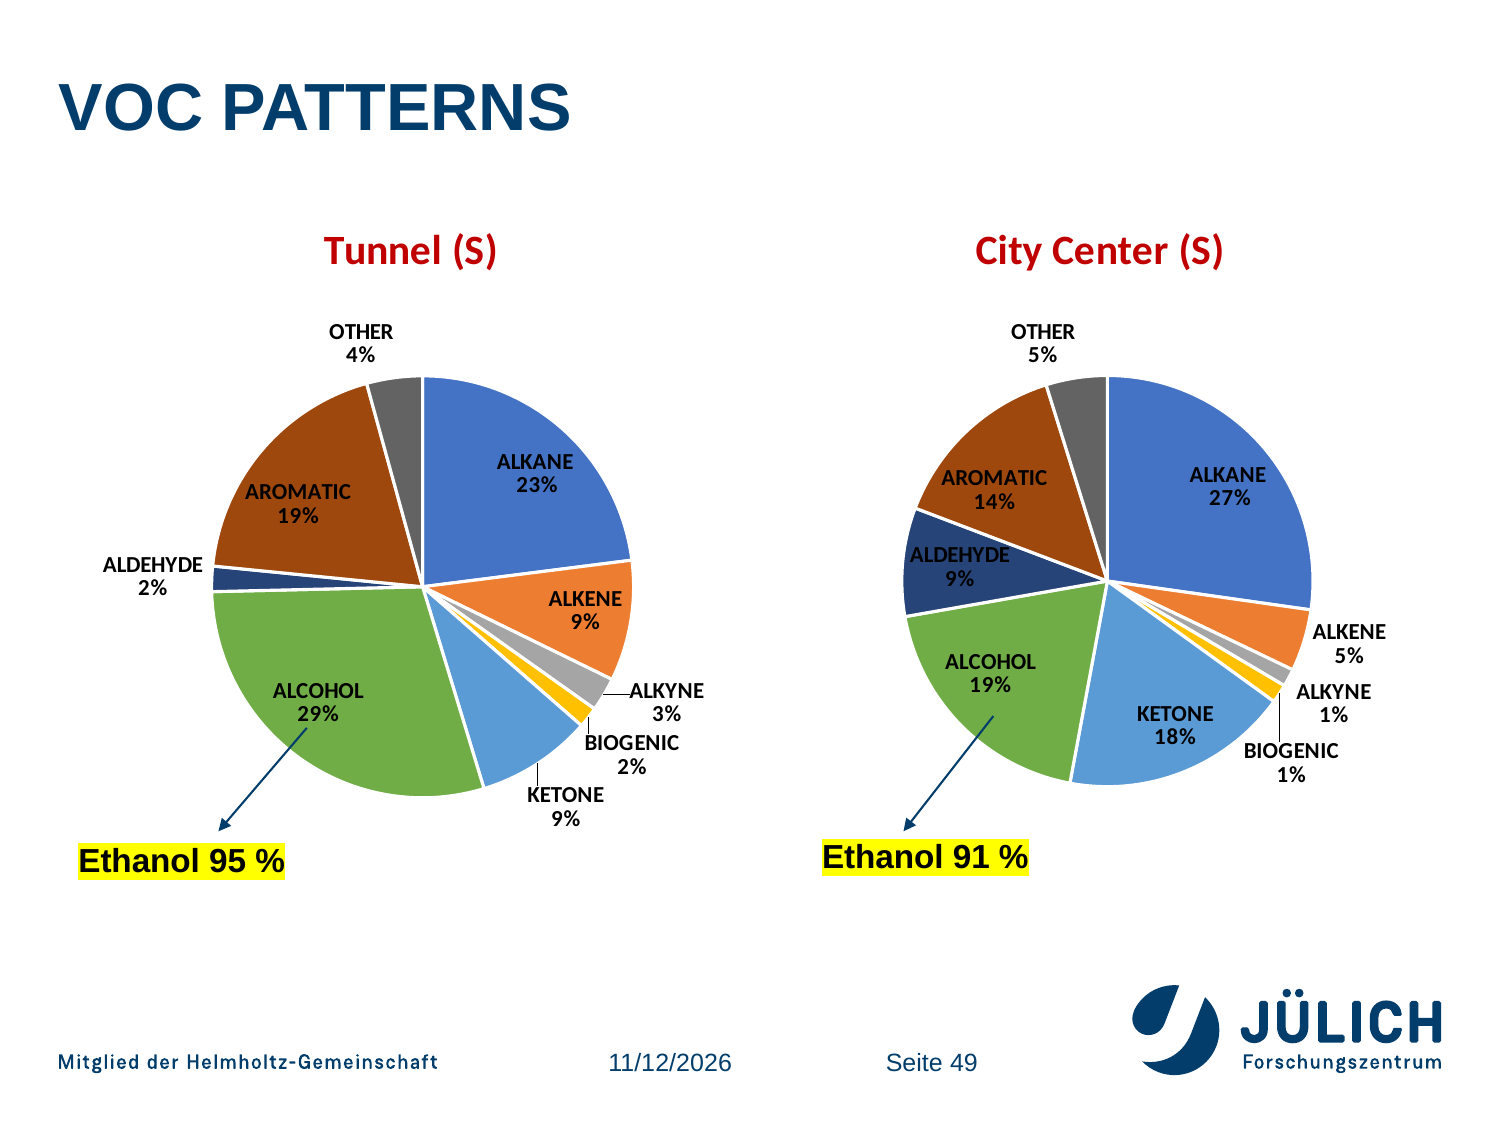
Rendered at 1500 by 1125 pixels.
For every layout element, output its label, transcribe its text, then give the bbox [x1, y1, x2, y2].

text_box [903, 715, 994, 832]
title VOC patterns [58, 52, 1442, 220]
chart [33, 220, 1471, 846]
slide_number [608, 1046, 863, 1084]
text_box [218, 727, 307, 832]
text_box Ethanol 95 % [63, 846, 501, 888]
slide_number Seite 49 [885, 1046, 1051, 1084]
text_box Ethanol 91 % [807, 846, 1245, 884]
